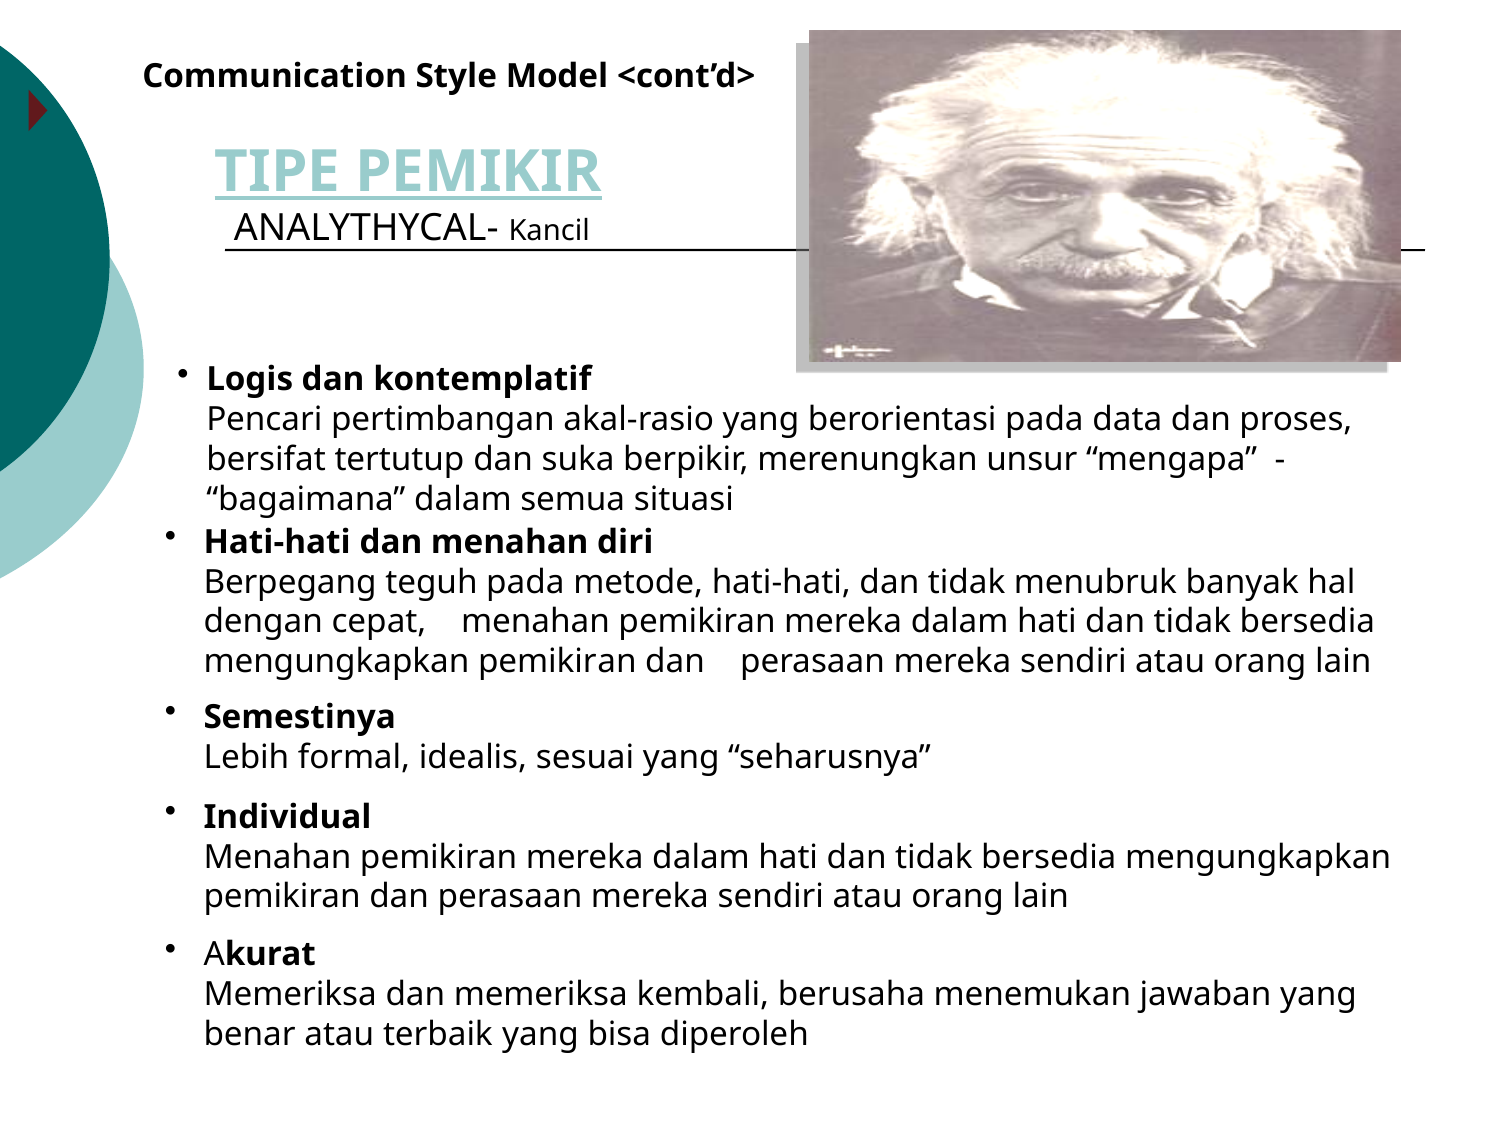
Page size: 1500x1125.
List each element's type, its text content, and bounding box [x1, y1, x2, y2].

text_box Logis dan kontemplatif Pencari pertimbangan akal-rasio yang berorientasi pada data dan proses, bersifat tertutup dan suka berpikir, merenungkan unsur “mengapa” - “bagaimana” dalam semua situasi [162, 349, 1463, 525]
text_box Semestinya Lebih formal, idealis, sesuai yang “seharusnya” [150, 687, 1464, 783]
text_box Hati-hati dan menahan diri Berpegang teguh pada metode, hati-hati, dan tidak menubruk banyak hal dengan cepat, menahan pemikiran mereka dalam hati dan tidak bersedia mengungkapkan pemikiran dan perasaan mereka sendiri atau orang lain [150, 512, 1450, 687]
picture [808, 30, 1401, 363]
text_box [29, 91, 47, 130]
text_box Individual Menahan pemikiran mereka dalam hati dan tidak bersedia mengungkapkan pemikiran dan perasaan mereka sendiri atau orang lain [150, 787, 1450, 922]
text_box TIPE PEMIKIR ANALYTHYCAL- Kancil [199, 125, 618, 256]
text_box Akurat Memeriksa dan memeriksa kembali, berusaha menemukan jawaban yang benar atau terbaik yang bisa diperoleh [150, 924, 1450, 1060]
text_box Communication Style Model <cont’d> [127, 46, 772, 102]
